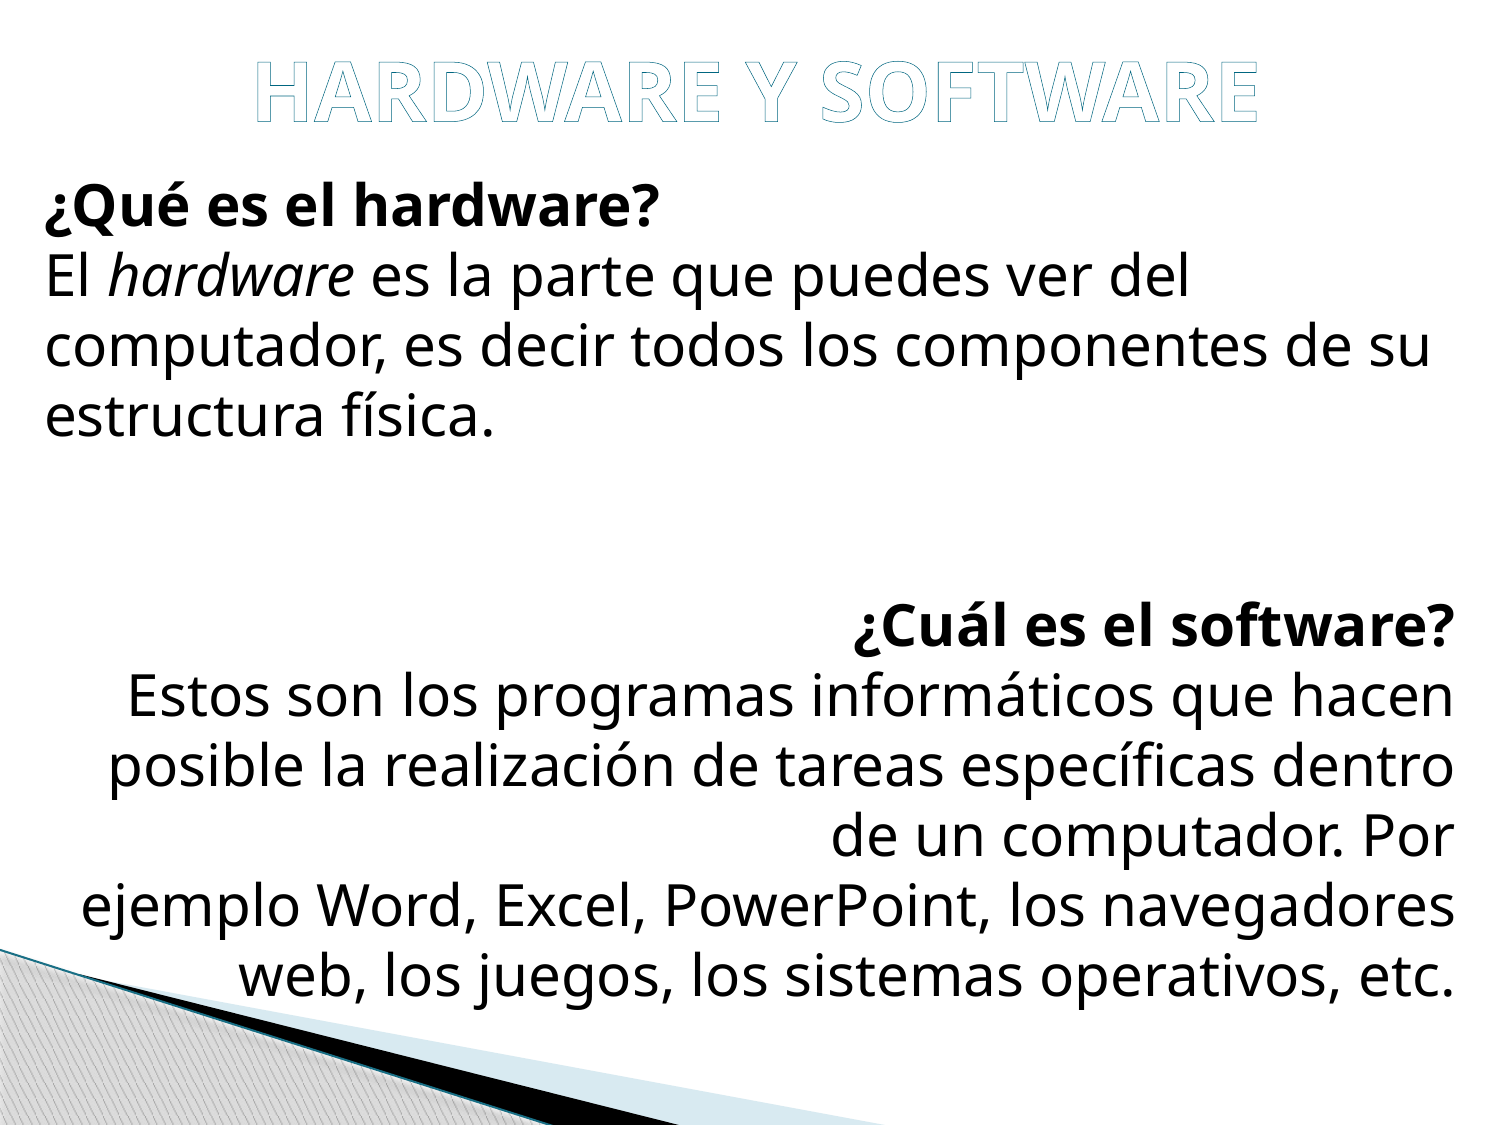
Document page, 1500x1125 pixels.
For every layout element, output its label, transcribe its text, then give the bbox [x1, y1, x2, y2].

text_box HARDWARE Y SOFTWARE [123, 30, 1388, 146]
text_box ¿Qué es el hardware? El hardware es la parte que puedes ver del computador, es decir todos los componentes de su estructura física. ¿Cuál es el software? Estos son los programas informáticos que hacen posible la realización de tareas específicas dentro de un computador. Por ejemplo Word, Excel, PowerPoint, los navegadores web, los juegos, los sistemas operativos, etc. [29, 160, 1471, 1061]
